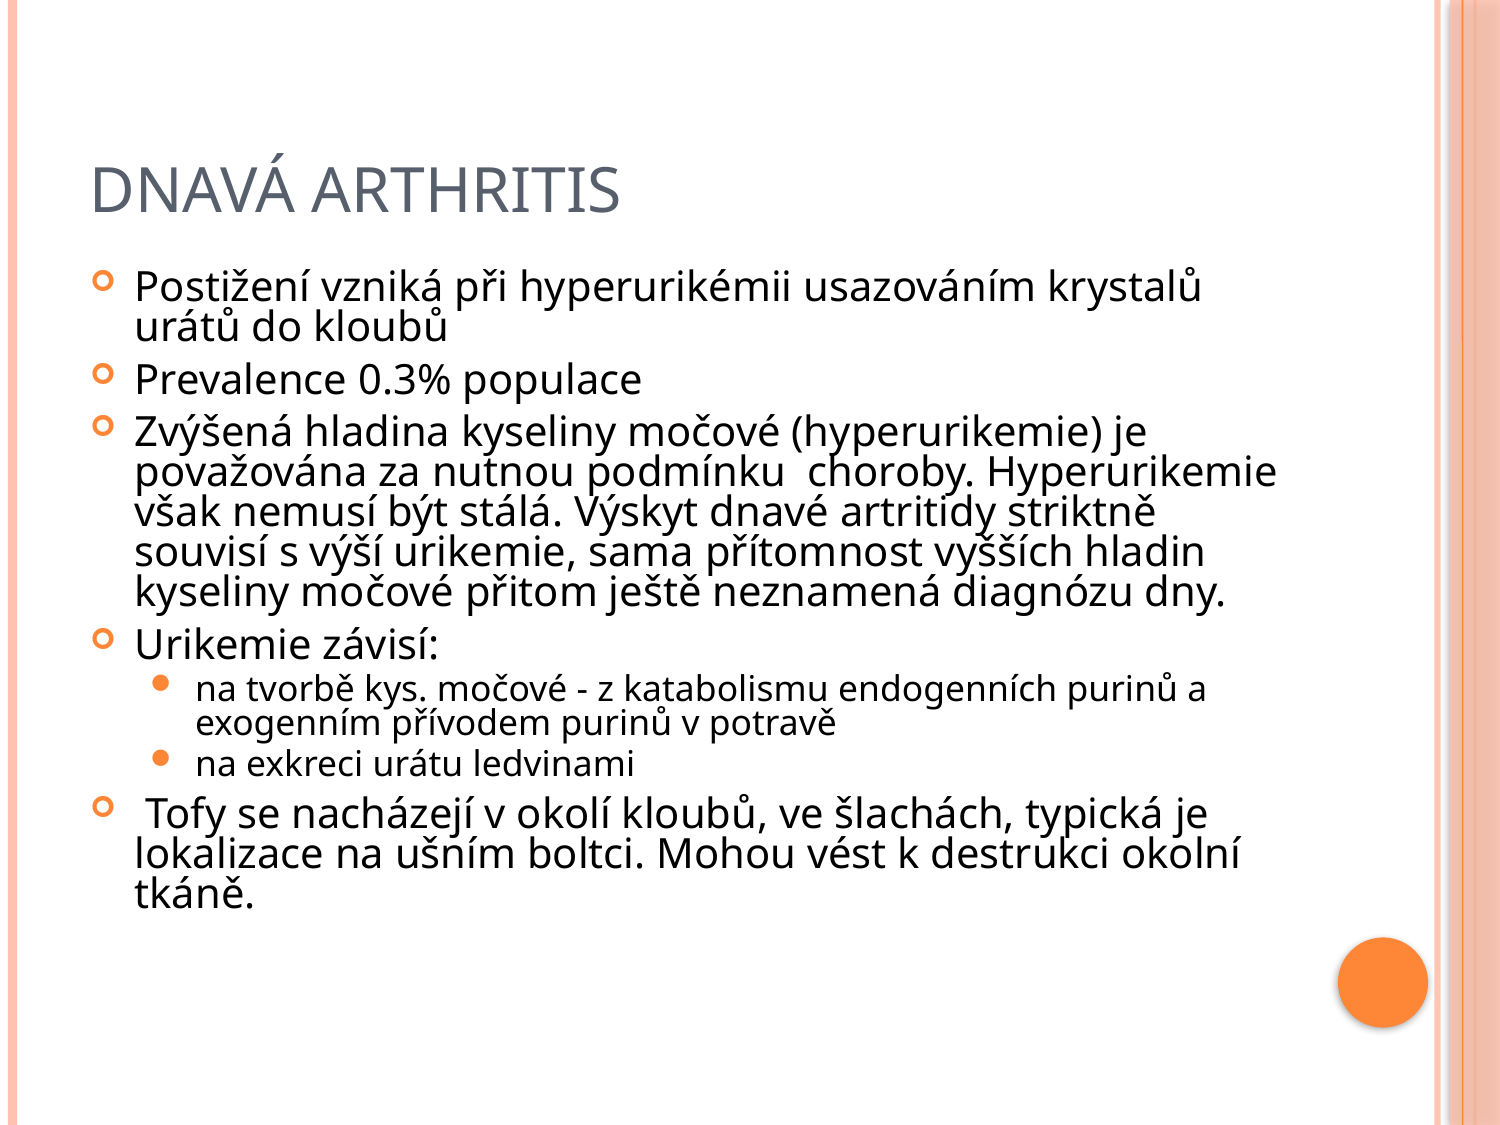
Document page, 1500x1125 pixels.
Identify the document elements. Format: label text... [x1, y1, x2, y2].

list Postižení vzniká při hyperurikémii usazováním krystalů urátů do kloubů Prevalence 0.3% populace Zvýšená hladina kyseliny močové (hyperurikemie) je považována za nutnou podmínku choroby. Hyperurikemie však nemusí být stálá. Výskyt dnavé artritidy striktně souvisí s výší urikemie, sama přítomnost vyšších hladin kyseliny močové přitom ještě neznamená diagnózu dny. Urikemie závisí: na tvorbě kys. močové - z katabolismu endogenních purinů a exogenním přívodem purinů v potravě na exkreci urátu ledvinami Tofy se nacházejí v okolí kloubů, ve šlachách, typická je lokalizace na ušním boltci. Mohou vést k destrukci okolní tkáně. [74, 262, 1301, 1063]
title Dnavá arthritis [75, 45, 1300, 233]
